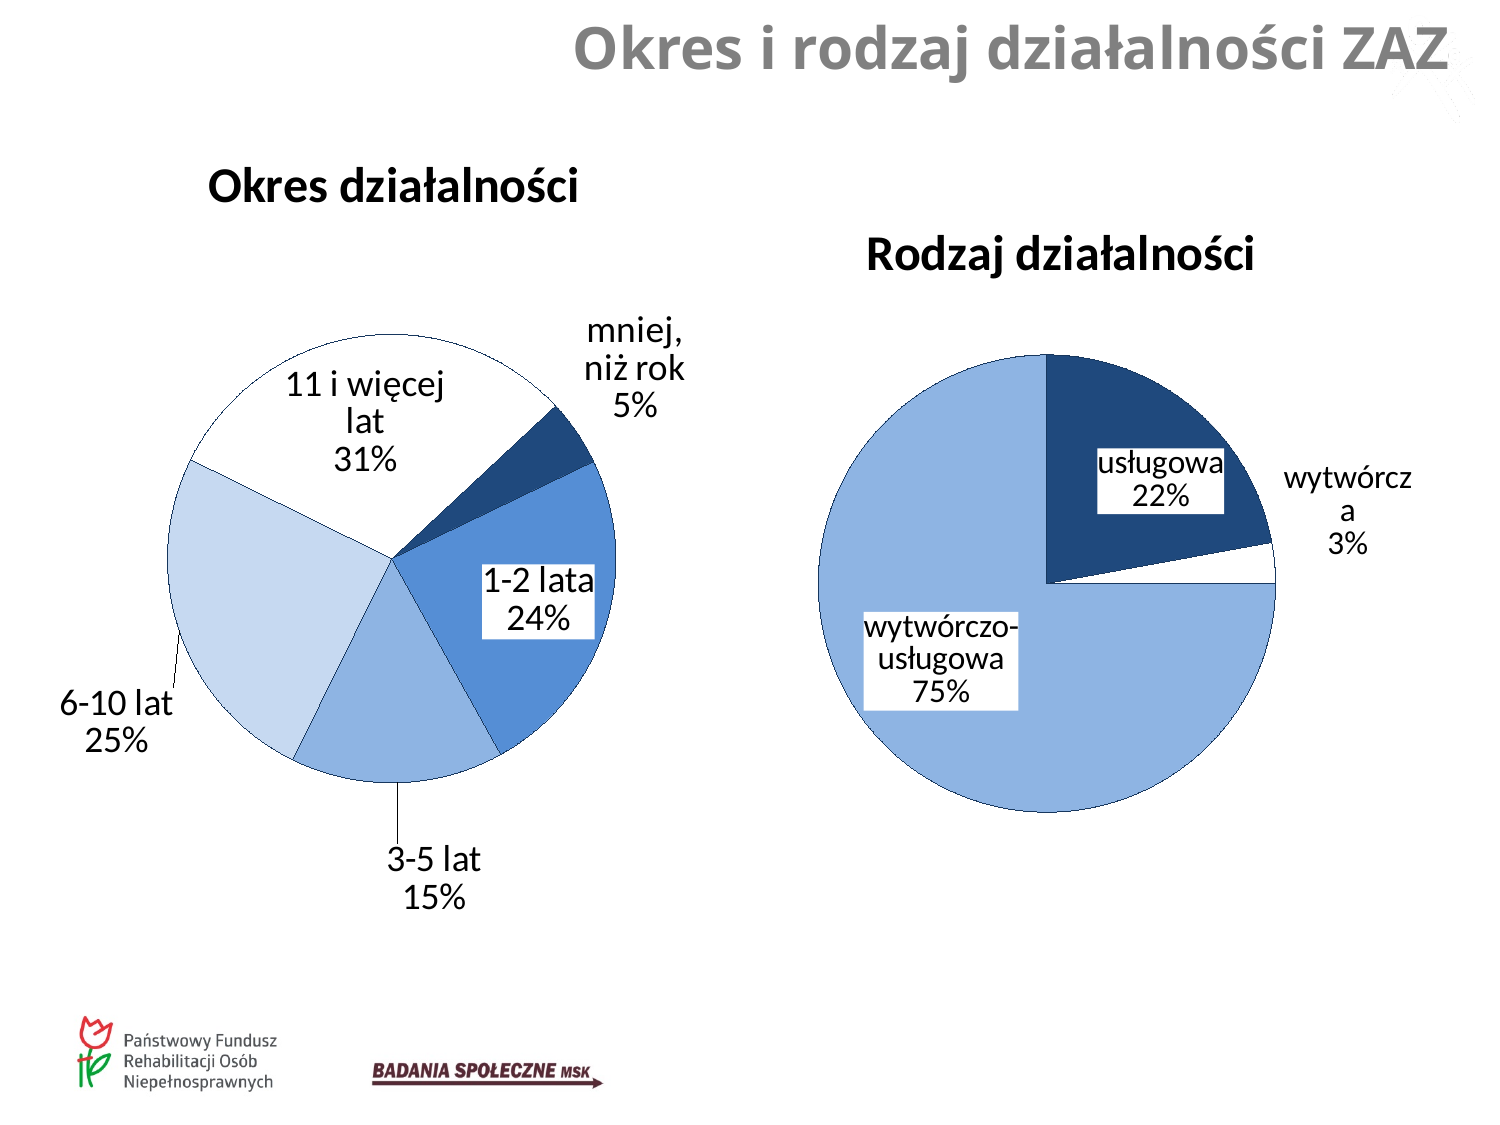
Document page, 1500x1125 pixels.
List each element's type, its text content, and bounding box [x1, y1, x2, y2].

chart [26, 125, 1465, 965]
picture [41, 982, 312, 1125]
picture [348, 1042, 617, 1107]
picture [1390, 15, 1475, 123]
text_box Okres i rodzaj działalności ZAZ [289, 3, 1465, 89]
